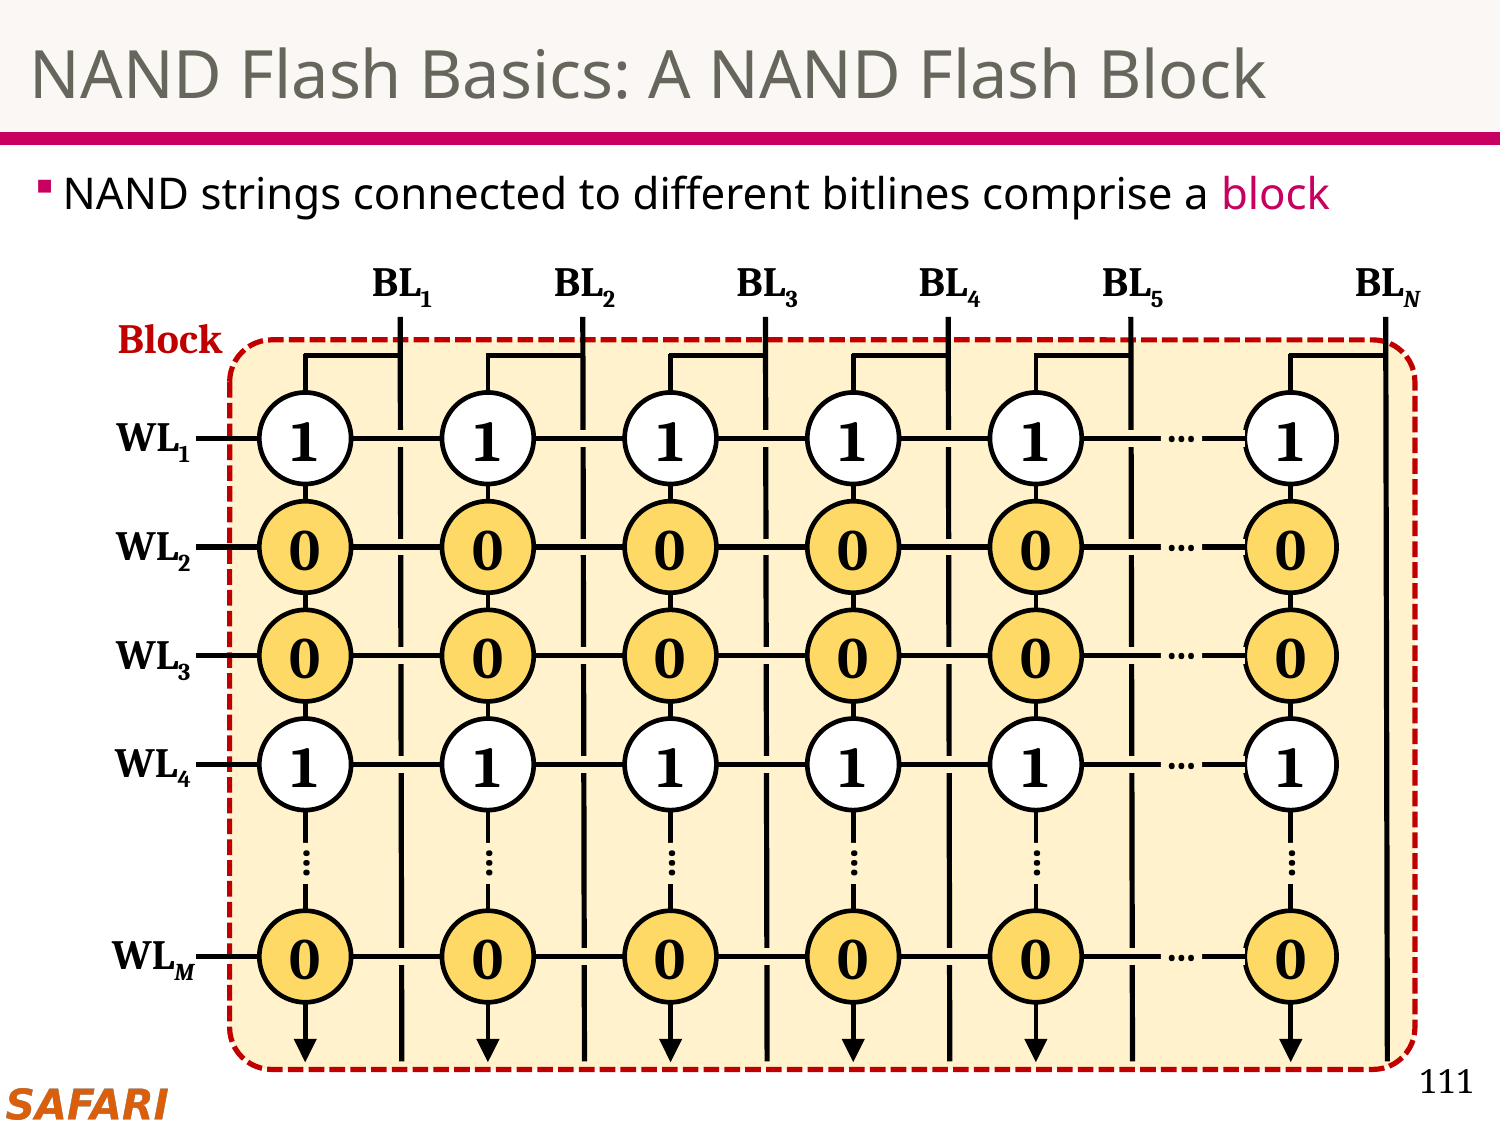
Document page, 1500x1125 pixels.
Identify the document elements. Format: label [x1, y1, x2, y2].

text_box [540, 254, 629, 312]
picture [6, 1088, 168, 1120]
text_box [1088, 254, 1177, 312]
list [19, 164, 1481, 1063]
text_box [357, 254, 446, 312]
title [0, 0, 1500, 132]
text_box [723, 254, 812, 312]
text_box [1343, 254, 1432, 312]
text_box [905, 254, 994, 312]
text_box [105, 312, 1490, 1121]
